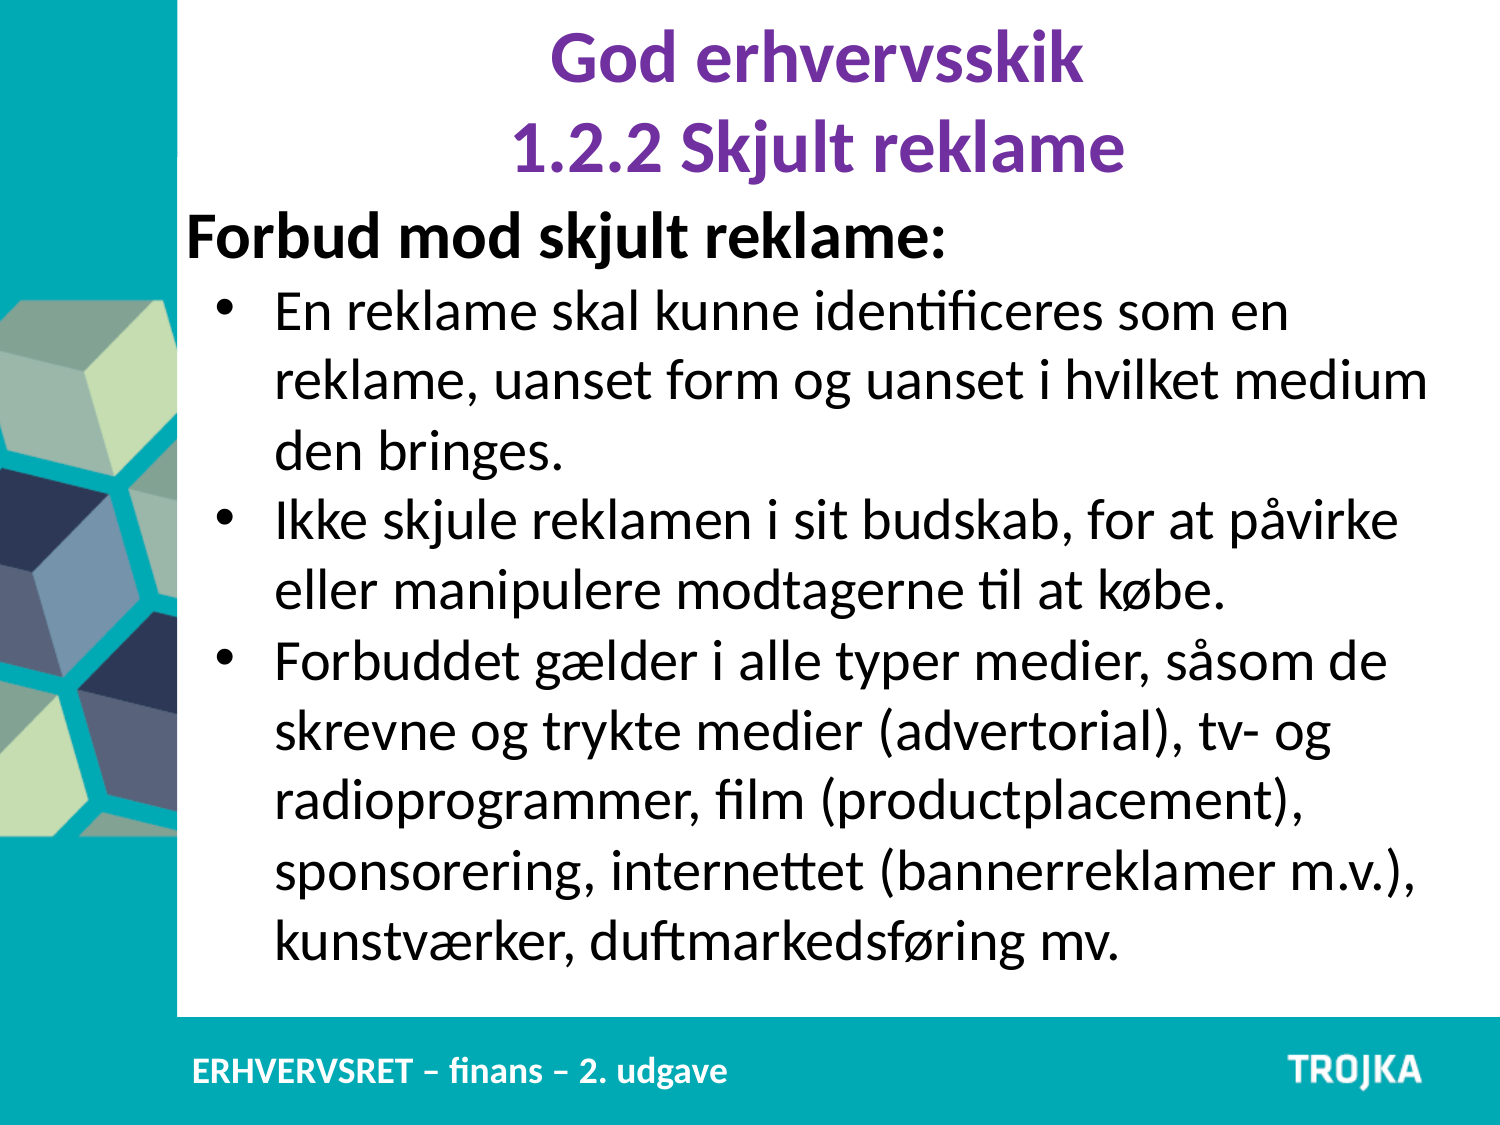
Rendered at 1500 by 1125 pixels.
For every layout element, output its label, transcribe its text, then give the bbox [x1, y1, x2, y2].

text_box God erhvervsskik 1.2.2 Skjult reklame [135, 0, 1500, 195]
text_box Forbud mod skjult reklame: En reklame skal kunne identificeres som en reklame, uanset form og uanset i hvilket medium den bringes. Ikke skjule reklamen i sit budskab, for at påvirke eller manipulere modtagerne til at købe. Forbuddet gælder i alle typer medier, såsom de skrevne og trykte medier (advertorial), tv- og radioprogrammer, film (productplacement), sponsorering, internettet (bannerreklamer m.v.), kunstværker, duftmarkedsføring mv. [171, 184, 1500, 979]
